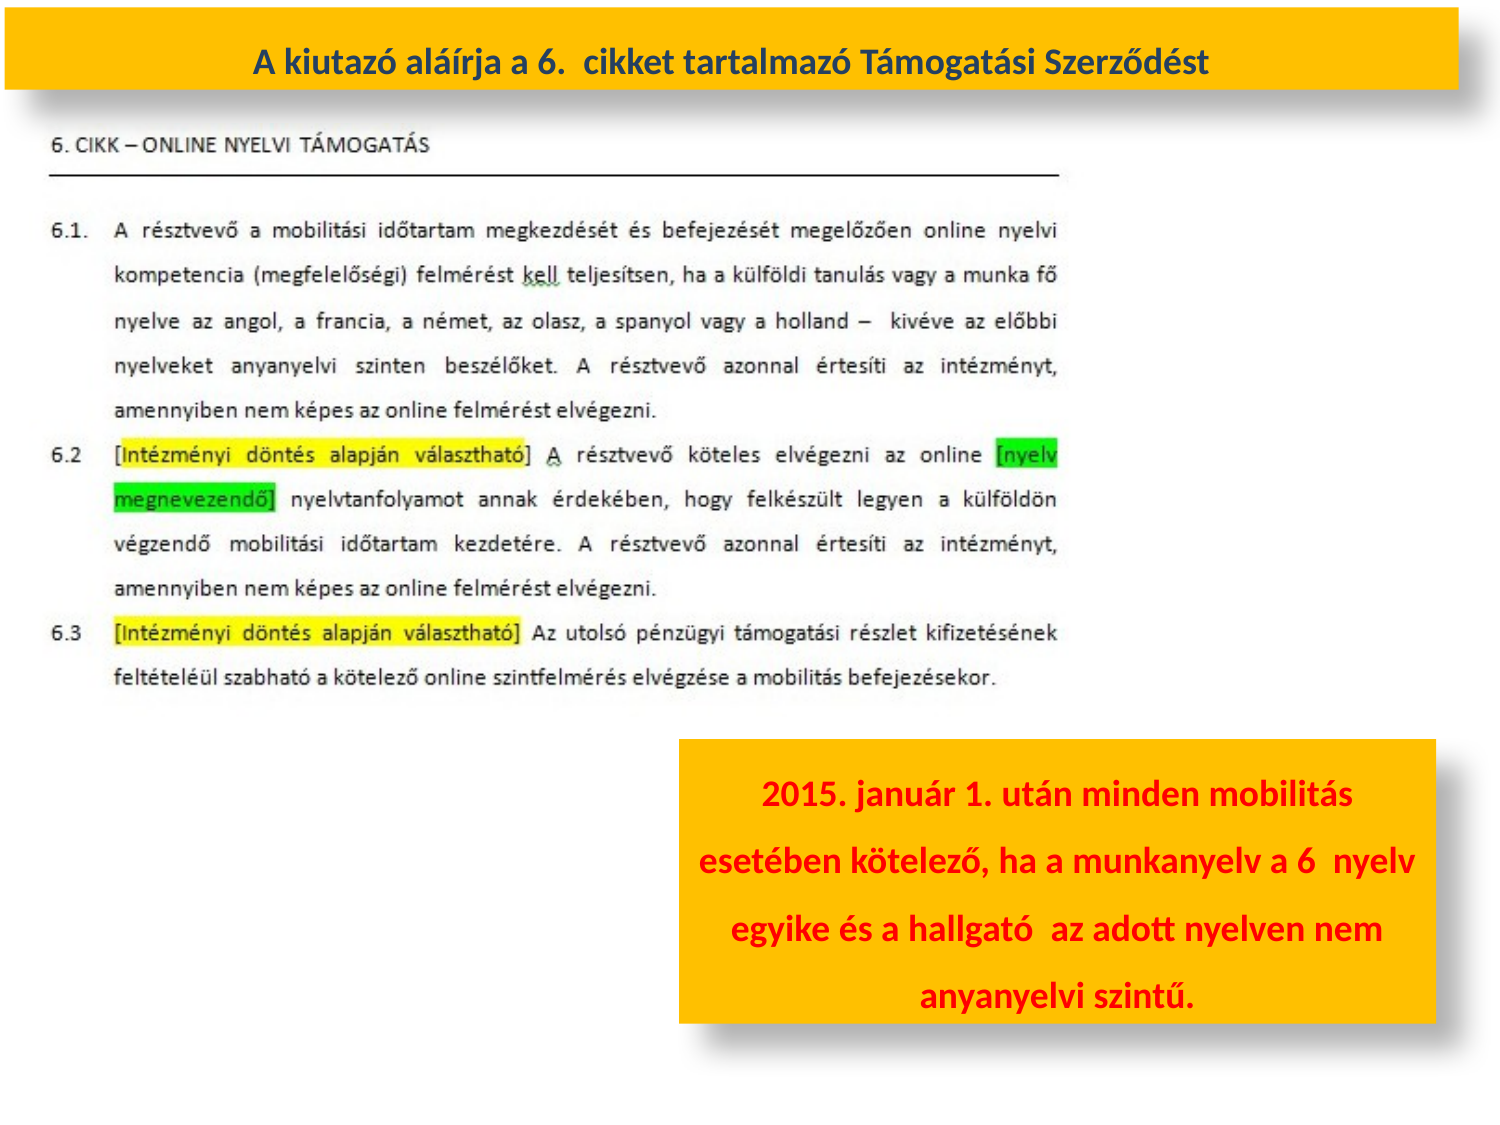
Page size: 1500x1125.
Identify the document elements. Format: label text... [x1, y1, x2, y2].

picture [29, 123, 1093, 740]
text_box 2015. január 1. után minden mobilitás esetében kötelező, ha a munkanyelv a 6 nyelv egyike és a hallgató az adott nyelven nem anyanyelvi szintű. [679, 739, 1437, 1024]
text_box A kiutazó aláírja a 6. cikket tartalmazó Támogatási Szerződést [4, 7, 1459, 90]
